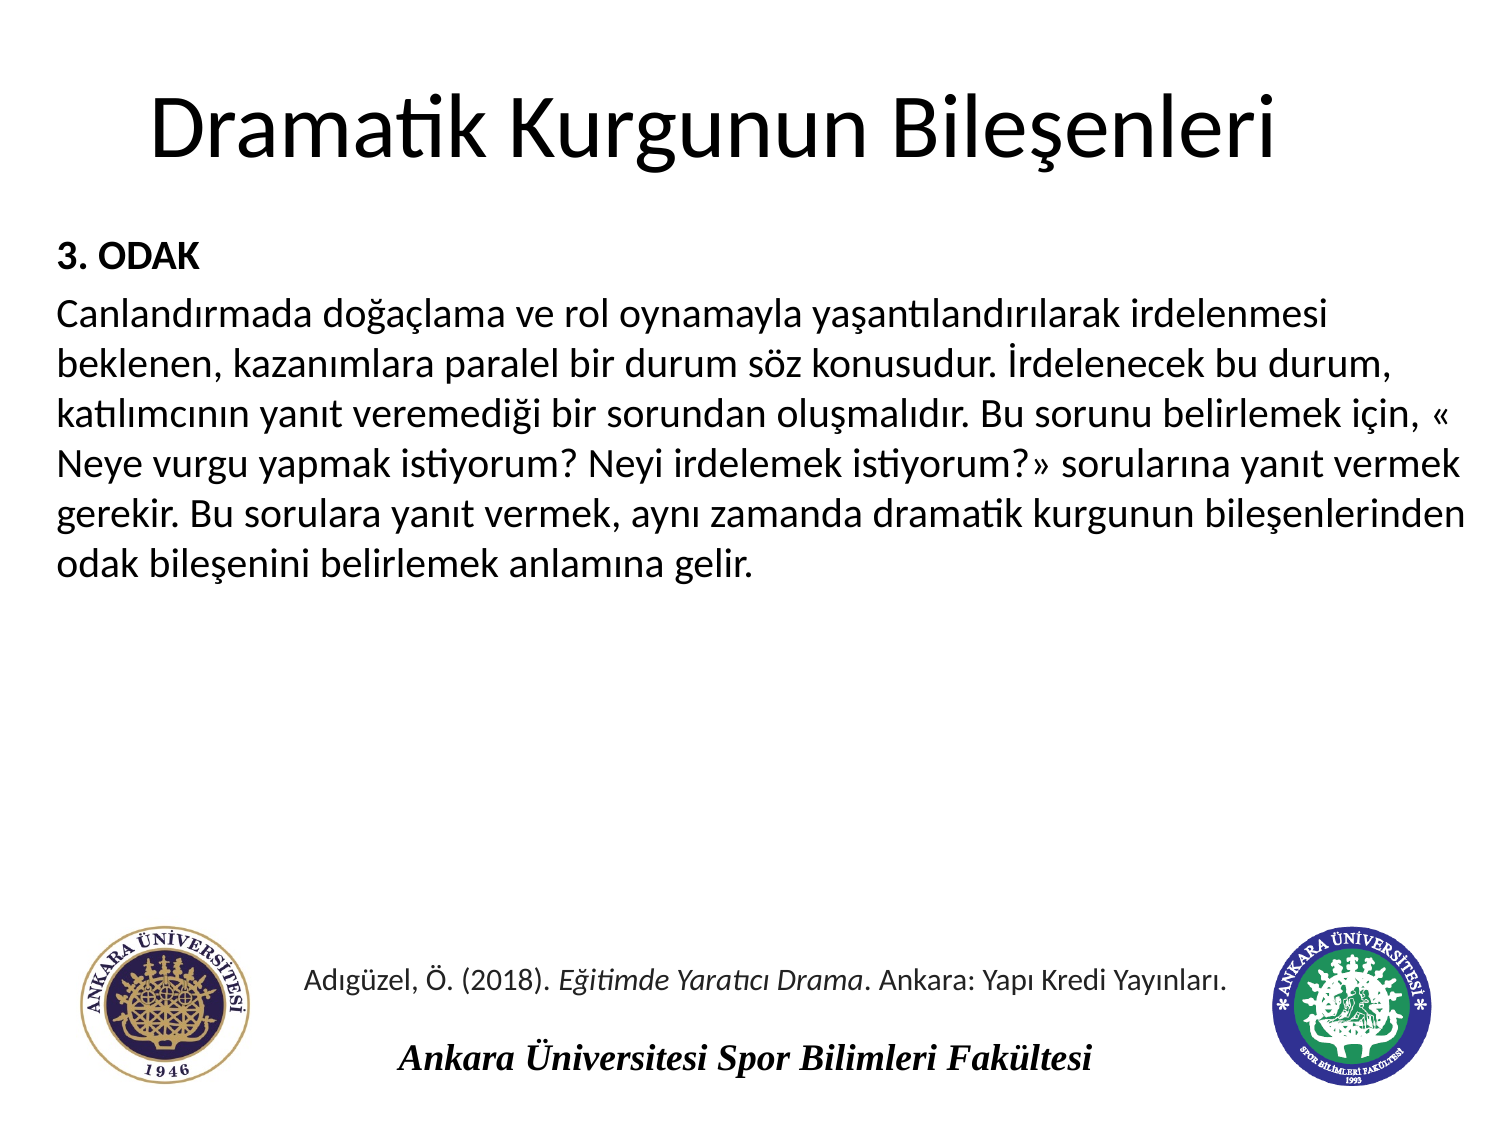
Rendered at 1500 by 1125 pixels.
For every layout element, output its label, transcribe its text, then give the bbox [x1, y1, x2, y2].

picture [1257, 916, 1456, 1097]
picture [76, 916, 254, 1089]
title Dramatik Kurgunun Bileşenleri [76, 0, 1352, 219]
text_box Adıgüzel, Ö. (2018). Eğitimde Yaratıcı Drama. Ankara: Yapı Kredi Yayınları. [289, 952, 1275, 1005]
subtitle 3. ODAK Canlandırmada doğaçlama ve rol oynamayla yaşantılandırılarak irdelenmesi beklenen, kazanımlara paralel bir durum söz konusudur. İrdelenecek bu durum, katılımcının yanıt veremediği bir sorundan oluşmalıdır. Bu sorunu belirlemek için, « Neye vurgu yapmak istiyorum? Neyi irdelemek istiyorum?» sorularına yanıt vermek gerekir. Bu sorulara yanıt vermek, aynı zamanda dramatik kurgunun bileşenlerinden odak bileşenini belirlemek anlamına gelir. [41, 219, 1483, 882]
